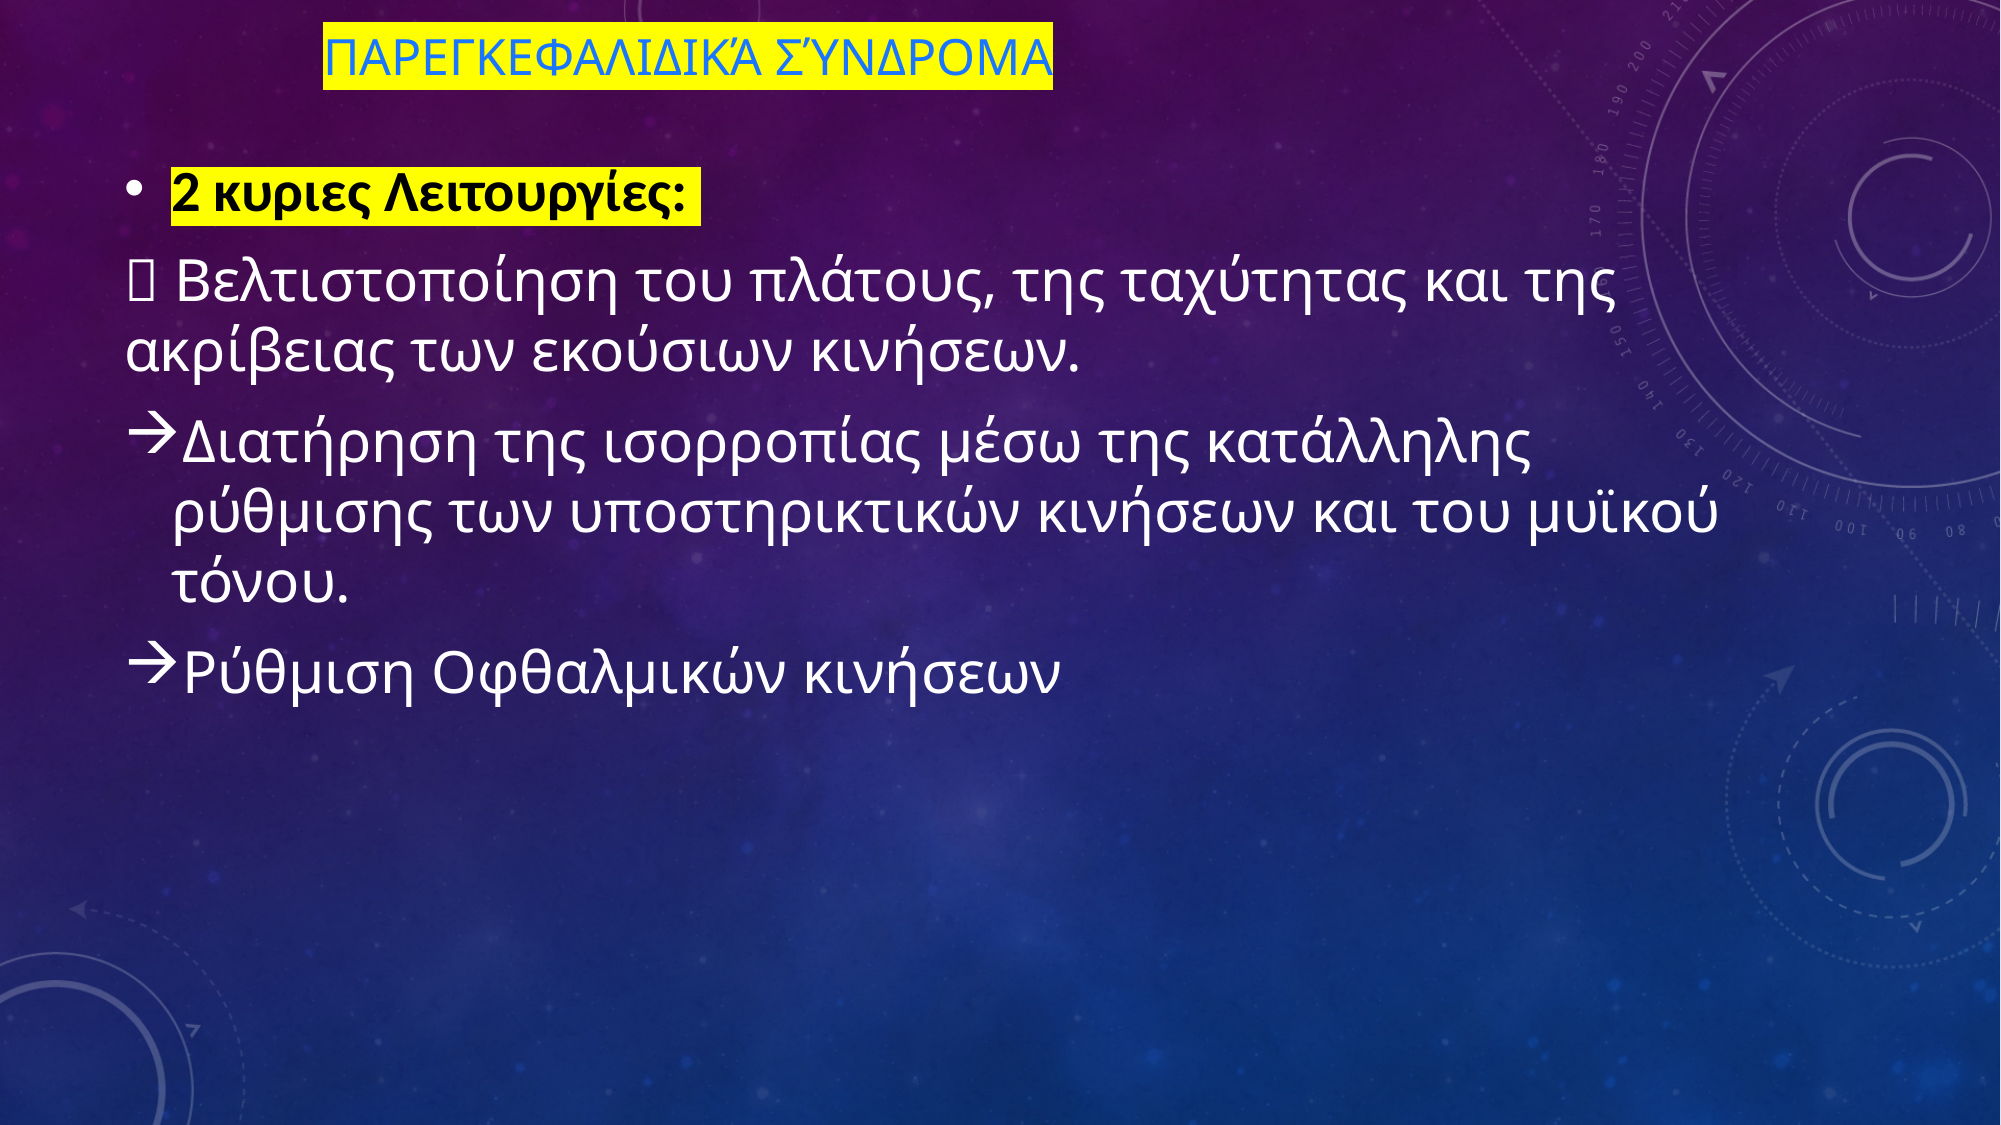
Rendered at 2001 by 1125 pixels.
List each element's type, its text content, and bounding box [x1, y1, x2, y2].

title Παρεγκεφαλιδικά Σύνδρομα [308, 0, 1971, 175]
list 2 κυριες Λειτουργίες:  Βελτιστοποίηση του πλάτους, της ταχύτητας και της ακρίβειας των εκούσιων κινήσεων. Διατήρηση της ισορροπίας μέσω της κατάλληλης ρύθμισης των υποστηρικτικών κινήσεων και του μυϊκού τόνου. Ρύθμιση Οφθαλμικών κινήσεων [109, 174, 1772, 774]
picture [0, 0, 2001, 1125]
